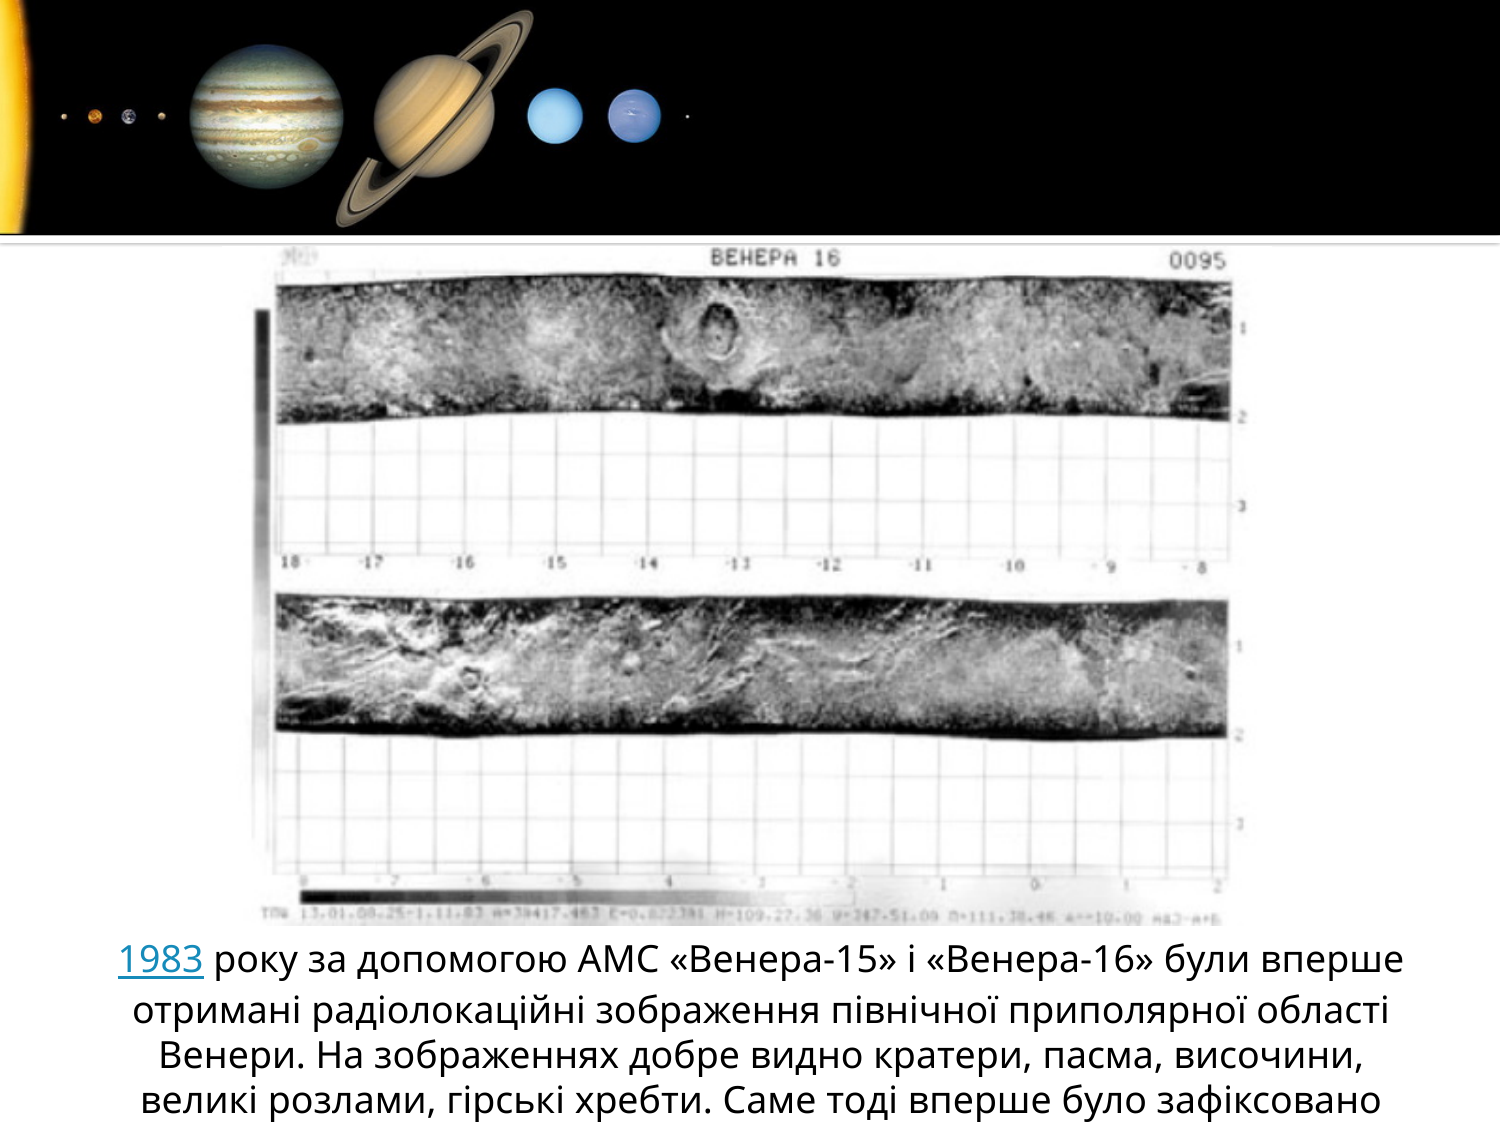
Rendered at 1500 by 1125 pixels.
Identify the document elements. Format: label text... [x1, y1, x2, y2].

picture [0, 0, 715, 234]
picture [222, 246, 1272, 926]
text_box 1983 року за допомогою АМС «Венера-15» і «Венера-16» були вперше отримані радіолокаційні зображення північної приполярної області Венери. На зображеннях добре видно кратери, пасма, височини, великі розлами, гірські хребти. Саме тоді вперше було зафіксовано такі структури як арахноїди. [93, 928, 1430, 1125]
